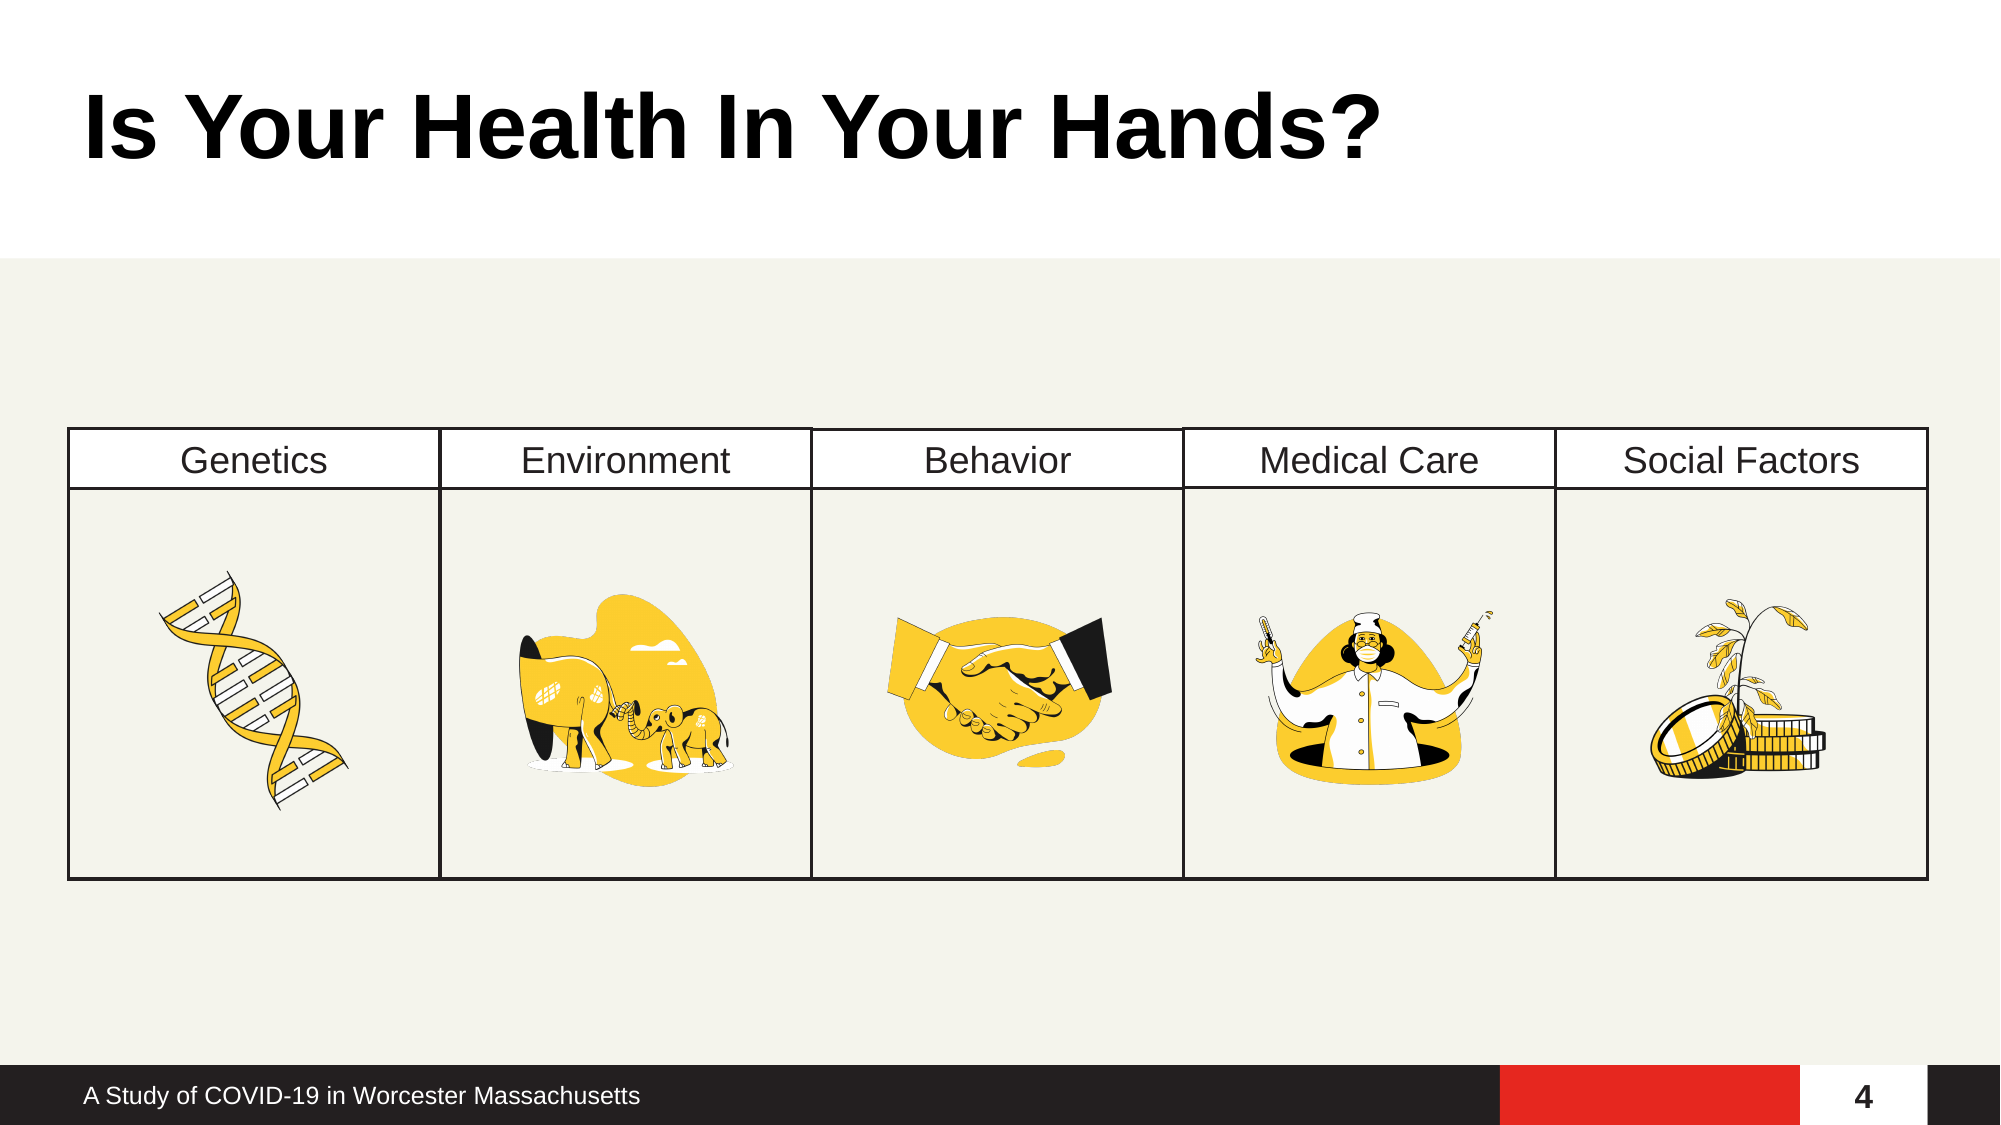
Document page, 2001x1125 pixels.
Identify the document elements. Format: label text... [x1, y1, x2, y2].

title Is Your Health In Your Hands? [68, 20, 1928, 238]
slide_number 4 [1800, 1065, 1928, 1125]
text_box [68, 428, 1928, 879]
footer A Study of COVID-19 in Worcester Massachusetts [68, 1065, 916, 1125]
